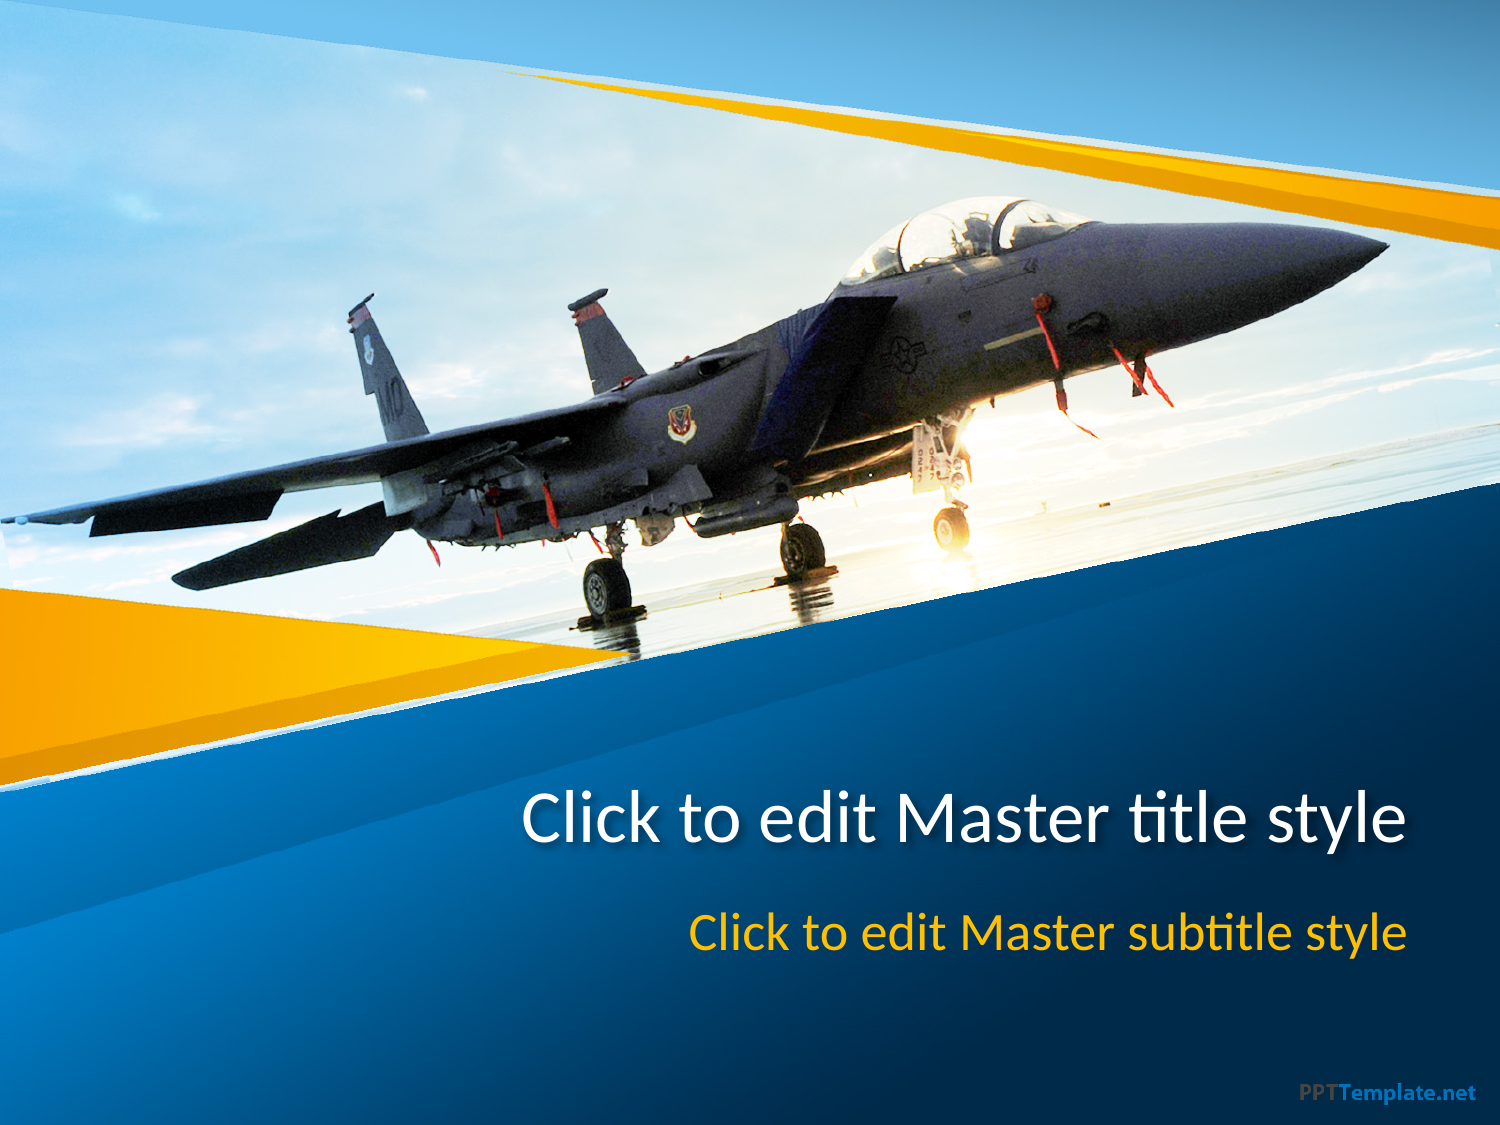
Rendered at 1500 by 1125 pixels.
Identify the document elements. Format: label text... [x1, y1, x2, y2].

picture [0, 0, 1500, 1125]
title Click to edit Master title style [148, 737, 1424, 889]
subtitle Click to edit Master subtitle style [374, 888, 1425, 989]
